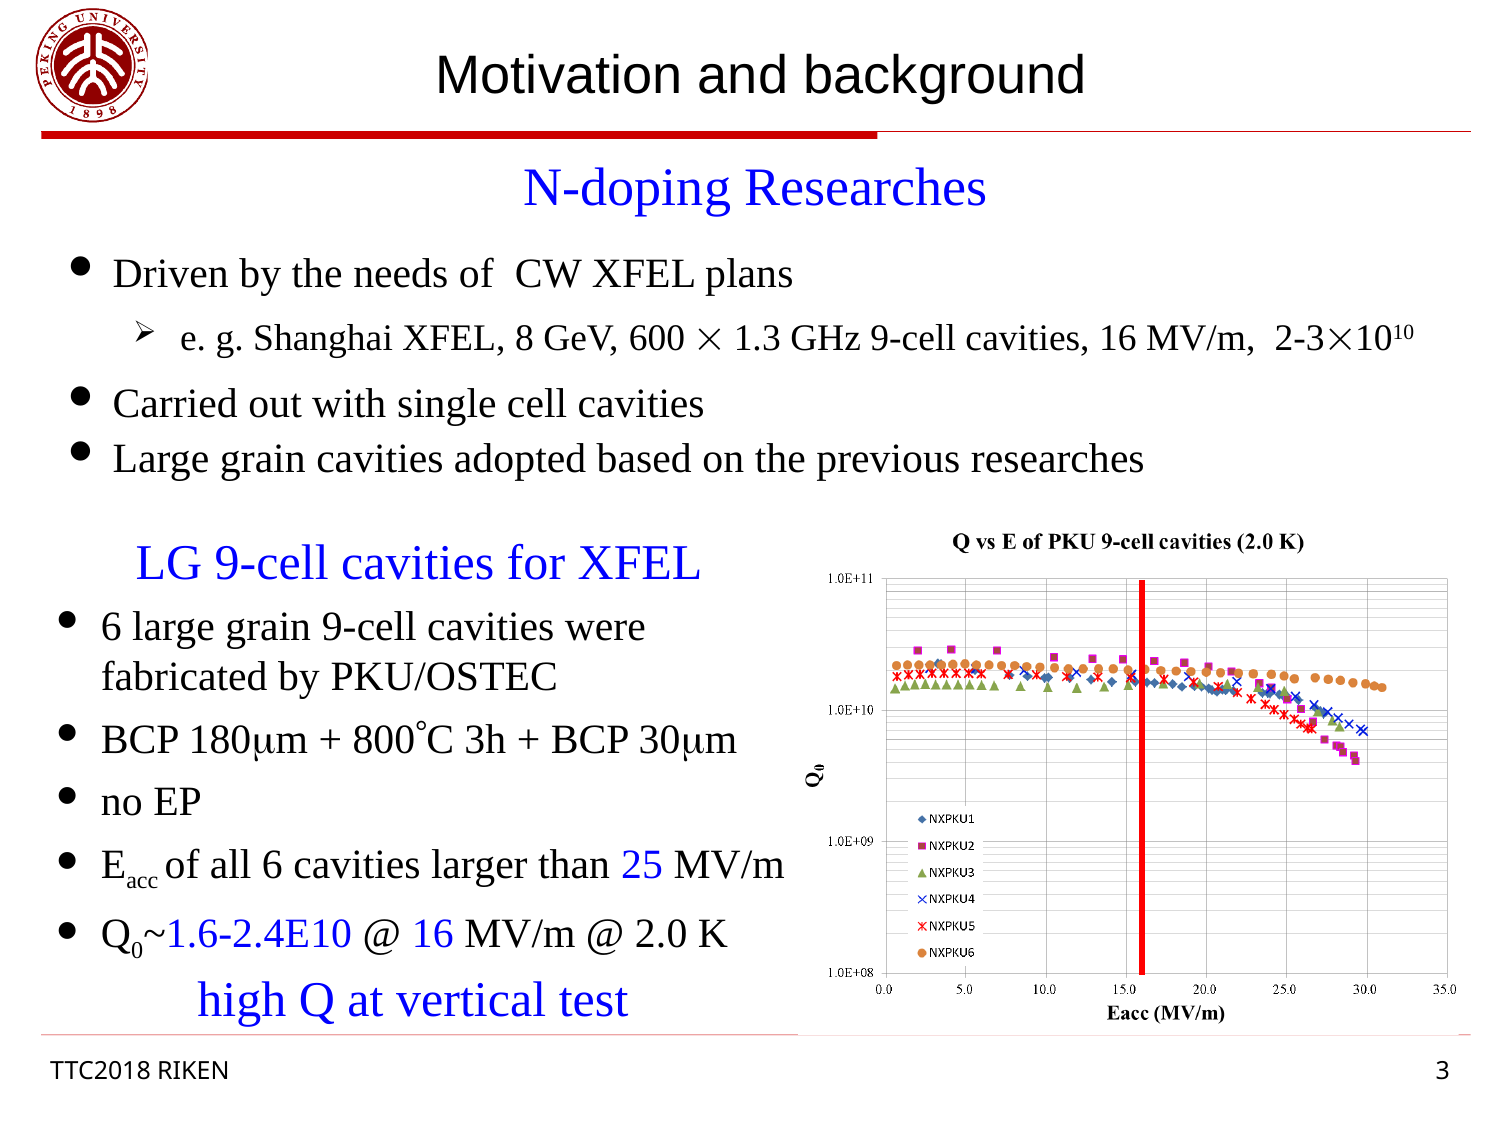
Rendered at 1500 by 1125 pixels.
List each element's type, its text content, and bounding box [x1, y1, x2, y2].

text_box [797, 523, 1459, 1036]
picture [29, 4, 171, 126]
text_box 6 large grain 9-cell cavities were fabricated by PKU/OSTEC BCP 180m + 800C 3h + BCP 30m no EP Eacc of all 6 cavities larger than 25 MV/m Q0~1.6-2.4E10 @ 16 MV/m @ 2.0 K [41, 591, 792, 976]
text_box Motivation and background [147, 19, 1376, 96]
text_box N-doping Researches Driven by the needs of CW XFEL plans e. g. Shanghai XFEL, 8 GeV, 600  1.3 GHz 9-cell cavities, 16 MV/m, 2-31010 Carried out with single cell cavities Large grain cavities adopted based on the previous researches [53, 137, 1459, 492]
slide_number TTC2018 RIKEN [35, 1046, 361, 1125]
text_box LG 9-cell cavities for XFEL [76, 522, 762, 597]
text_box high Q at vertical test [123, 959, 703, 1034]
slide_number 3 [1139, 1046, 1465, 1125]
